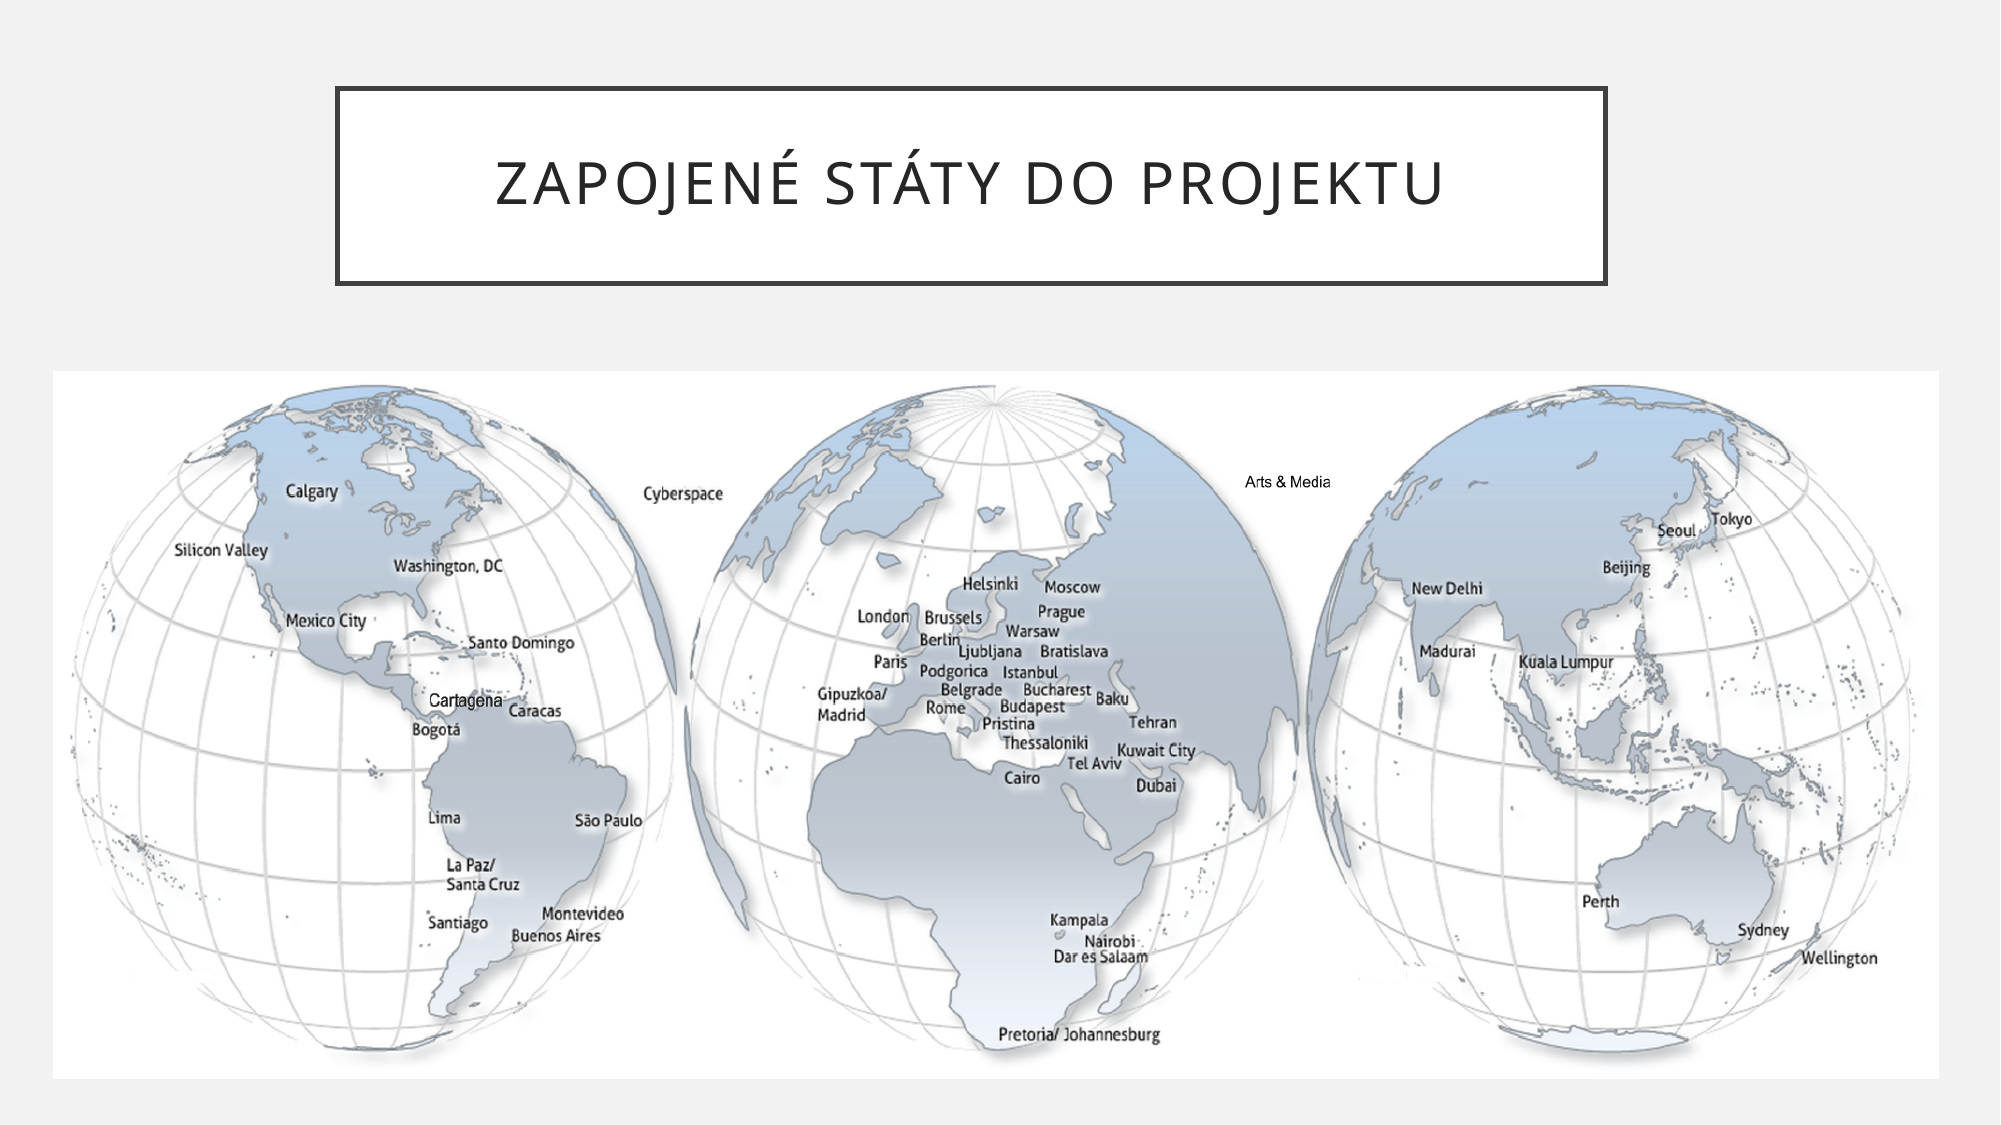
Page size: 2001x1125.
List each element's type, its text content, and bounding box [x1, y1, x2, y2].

picture [53, 371, 1939, 1079]
title Zapojené státy do projektu [335, 86, 1608, 286]
